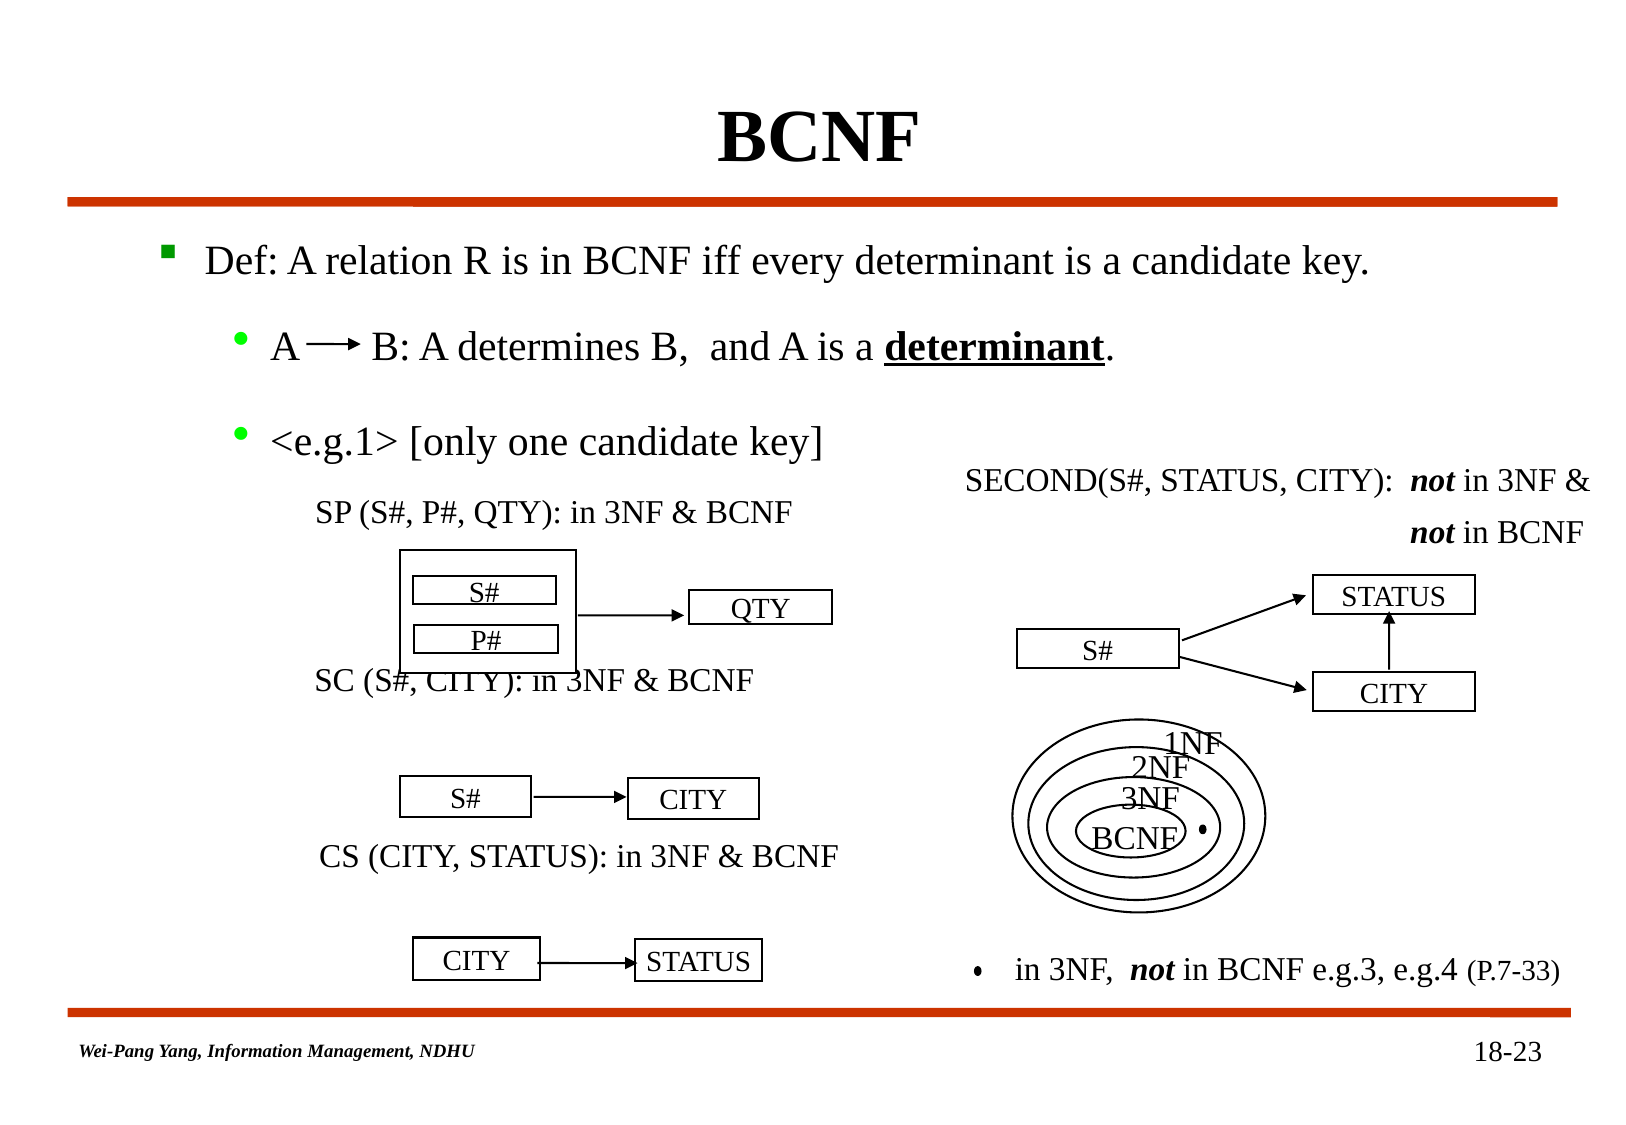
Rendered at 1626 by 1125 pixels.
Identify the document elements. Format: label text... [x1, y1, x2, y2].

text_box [399, 549, 833, 674]
text_box [975, 967, 981, 975]
title BCNF [148, 62, 1490, 200]
slide_number 18-23 [1218, 1025, 1558, 1100]
text_box SECOND(S#, STATUS, CITY): not in 3NF & not in BCNF [874, 454, 1625, 559]
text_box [1016, 574, 1476, 712]
text_box [306, 337, 361, 351]
text_box in 3NF, not in BCNF e.g.3, e.g.4 (P.7-33) [924, 944, 1600, 996]
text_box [1012, 713, 1266, 913]
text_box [399, 776, 760, 819]
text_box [412, 937, 763, 982]
list Def: A relation R is in BCNF iff every determinant is a candidate key. A B: A determines B, and A is a determinant. <e.g.1> [only one candidate key] SP (S#, P#, QTY): in 3NF & BCNF SC (S#, CITY): in 3NF & BCNF CS (CITY, STATUS): in 3NF & BCNF [67, 224, 1558, 988]
